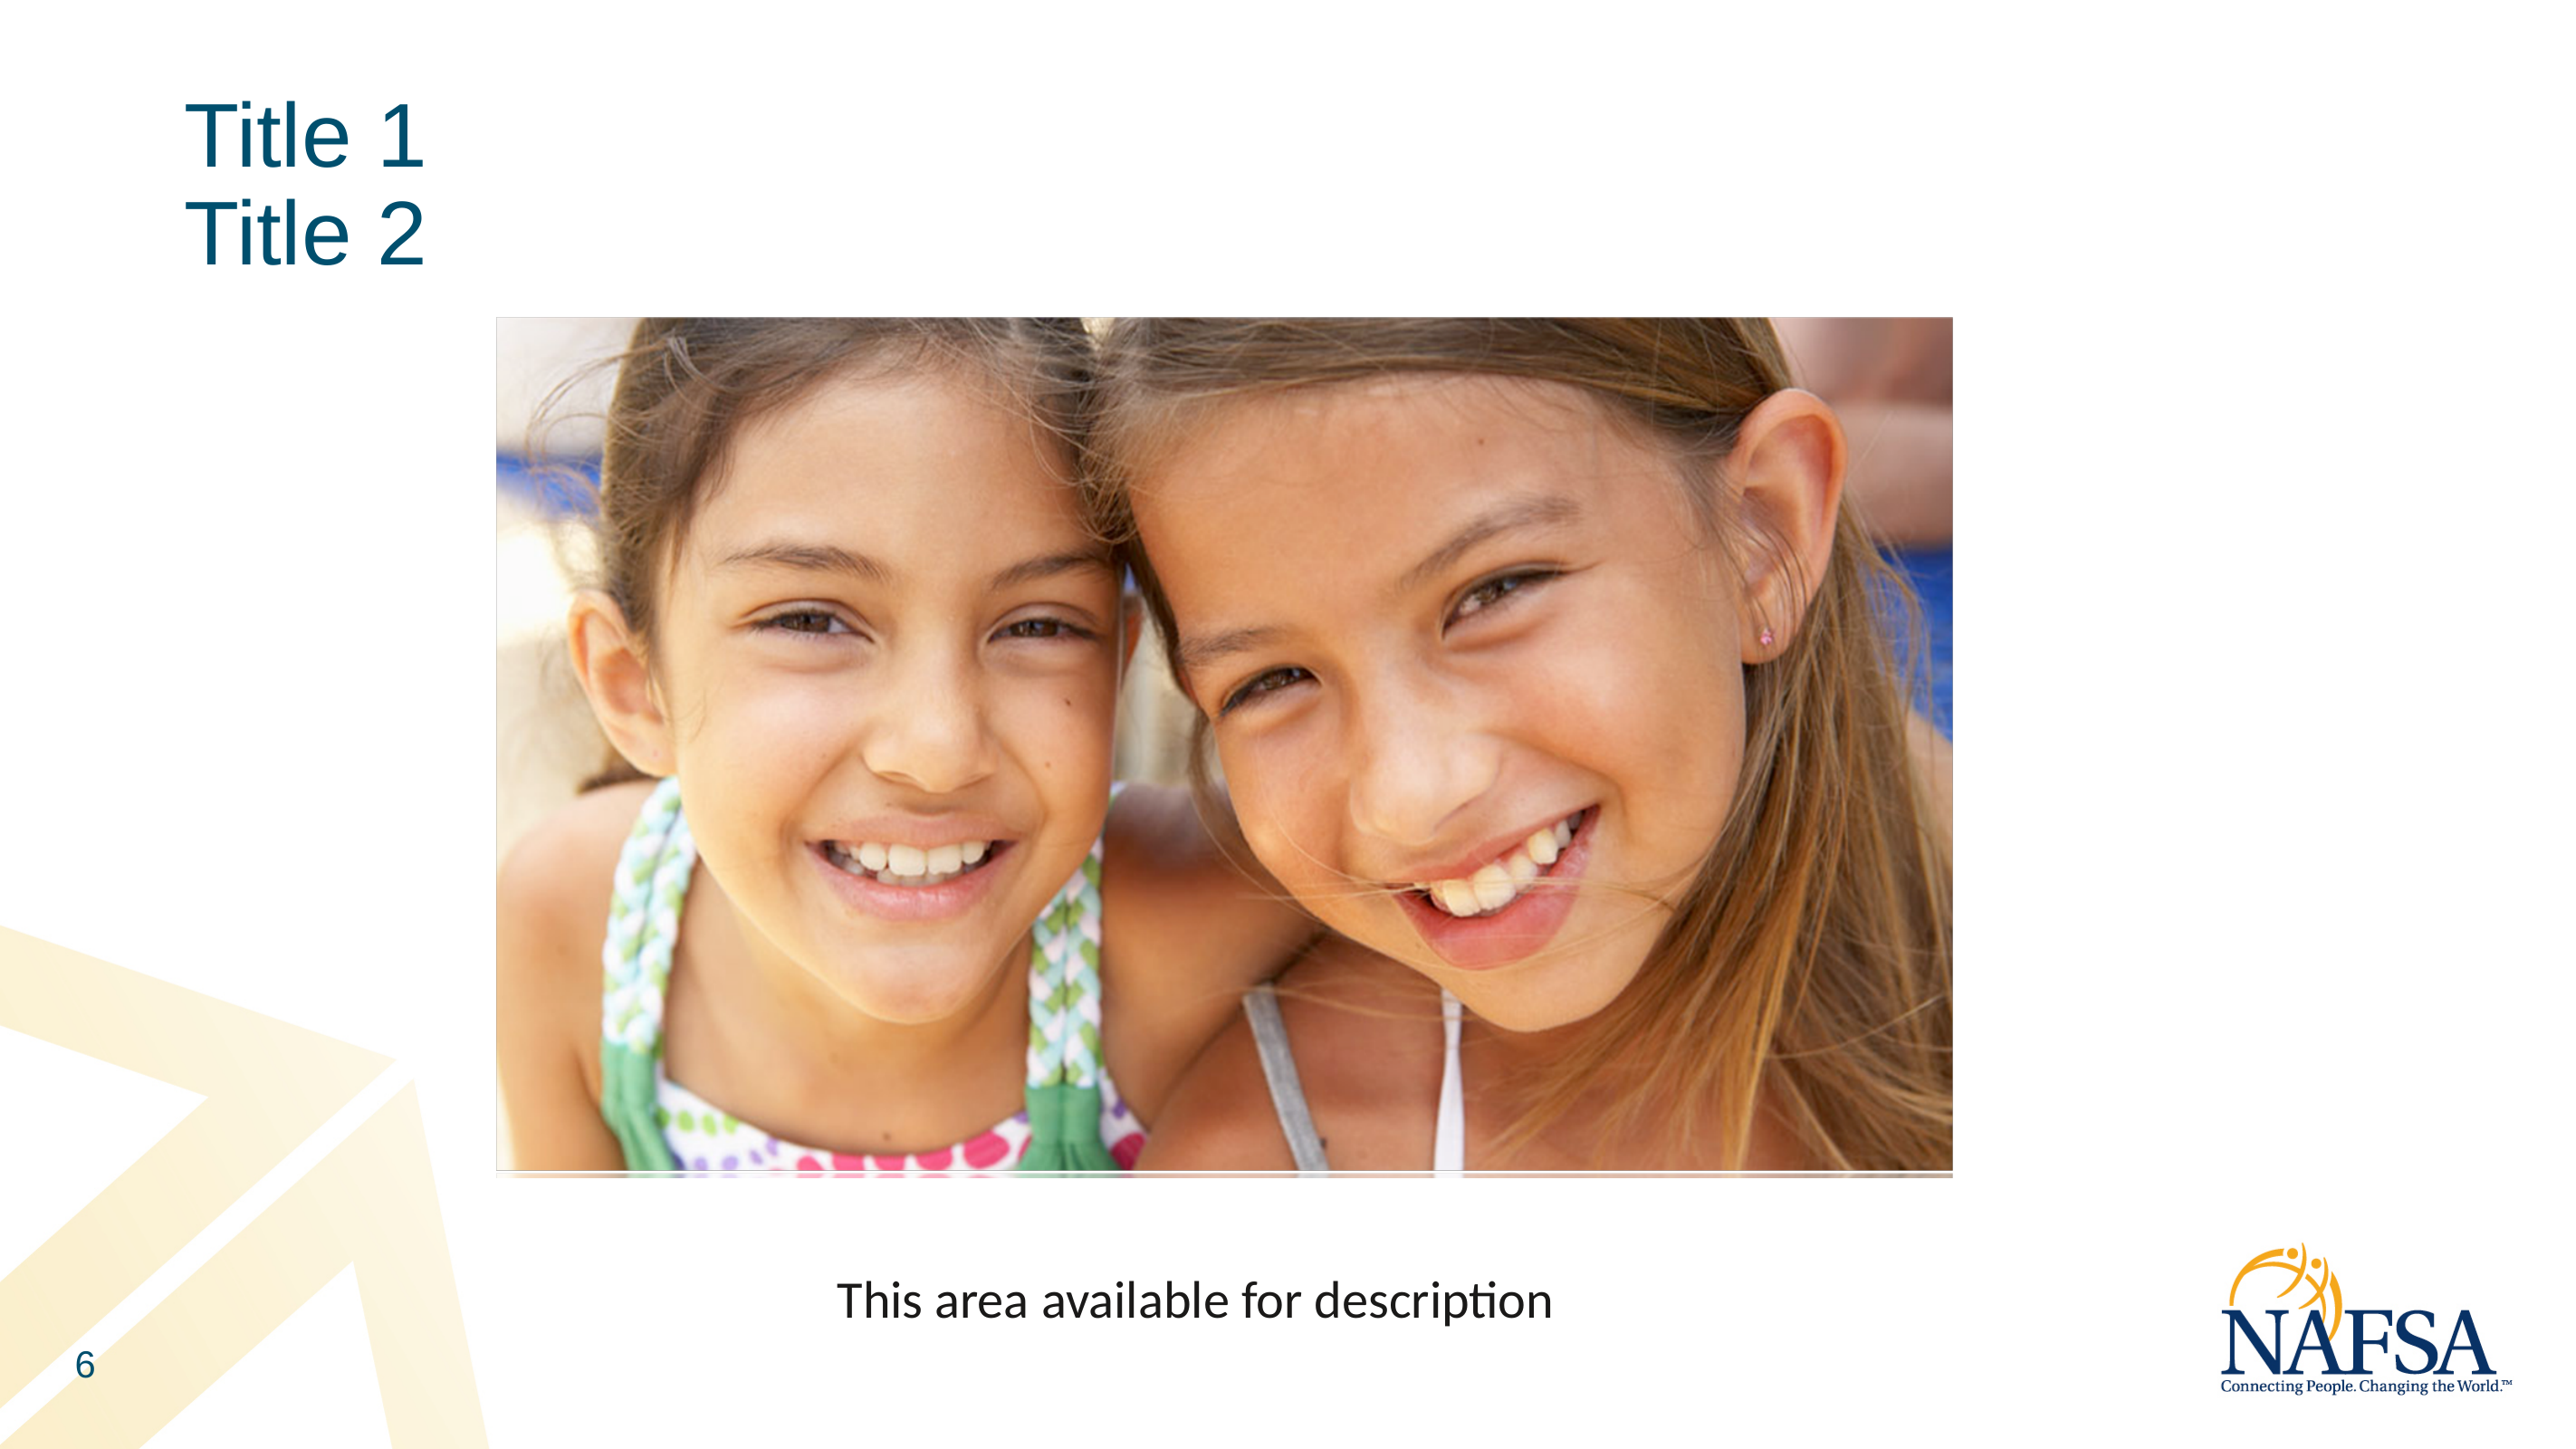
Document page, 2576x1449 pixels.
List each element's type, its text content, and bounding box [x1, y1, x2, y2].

slide_number 6 [0, 1324, 171, 1393]
title Title 1 Title 2 [170, 79, 2389, 294]
text_box This area available for description [192, 1203, 2200, 1389]
picture [0, 0, 2576, 1449]
